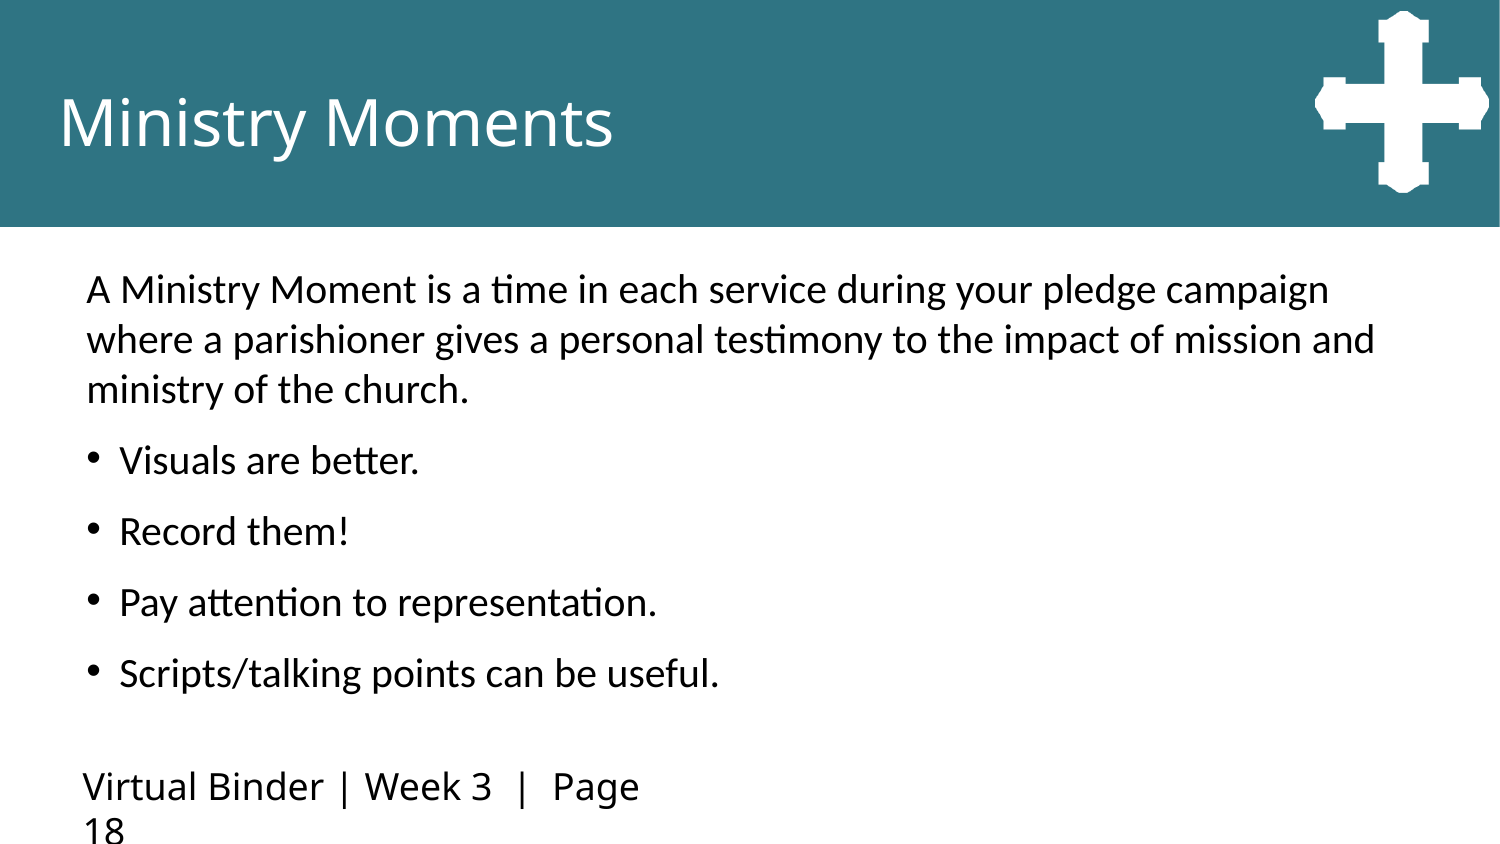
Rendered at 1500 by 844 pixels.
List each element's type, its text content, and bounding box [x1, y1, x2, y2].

picture [0, 0, 1500, 227]
text_box Virtual Binder | Week 3 | Page 18 [75, 755, 665, 844]
list A Ministry Moment is a time in each service during your pledge campaign where a parishioner gives a personal testimony to the impact of mission and ministry of the church. Visuals are better. Record them! Pay attention to representation. Scripts/talking points can be useful. [86, 261, 1437, 744]
